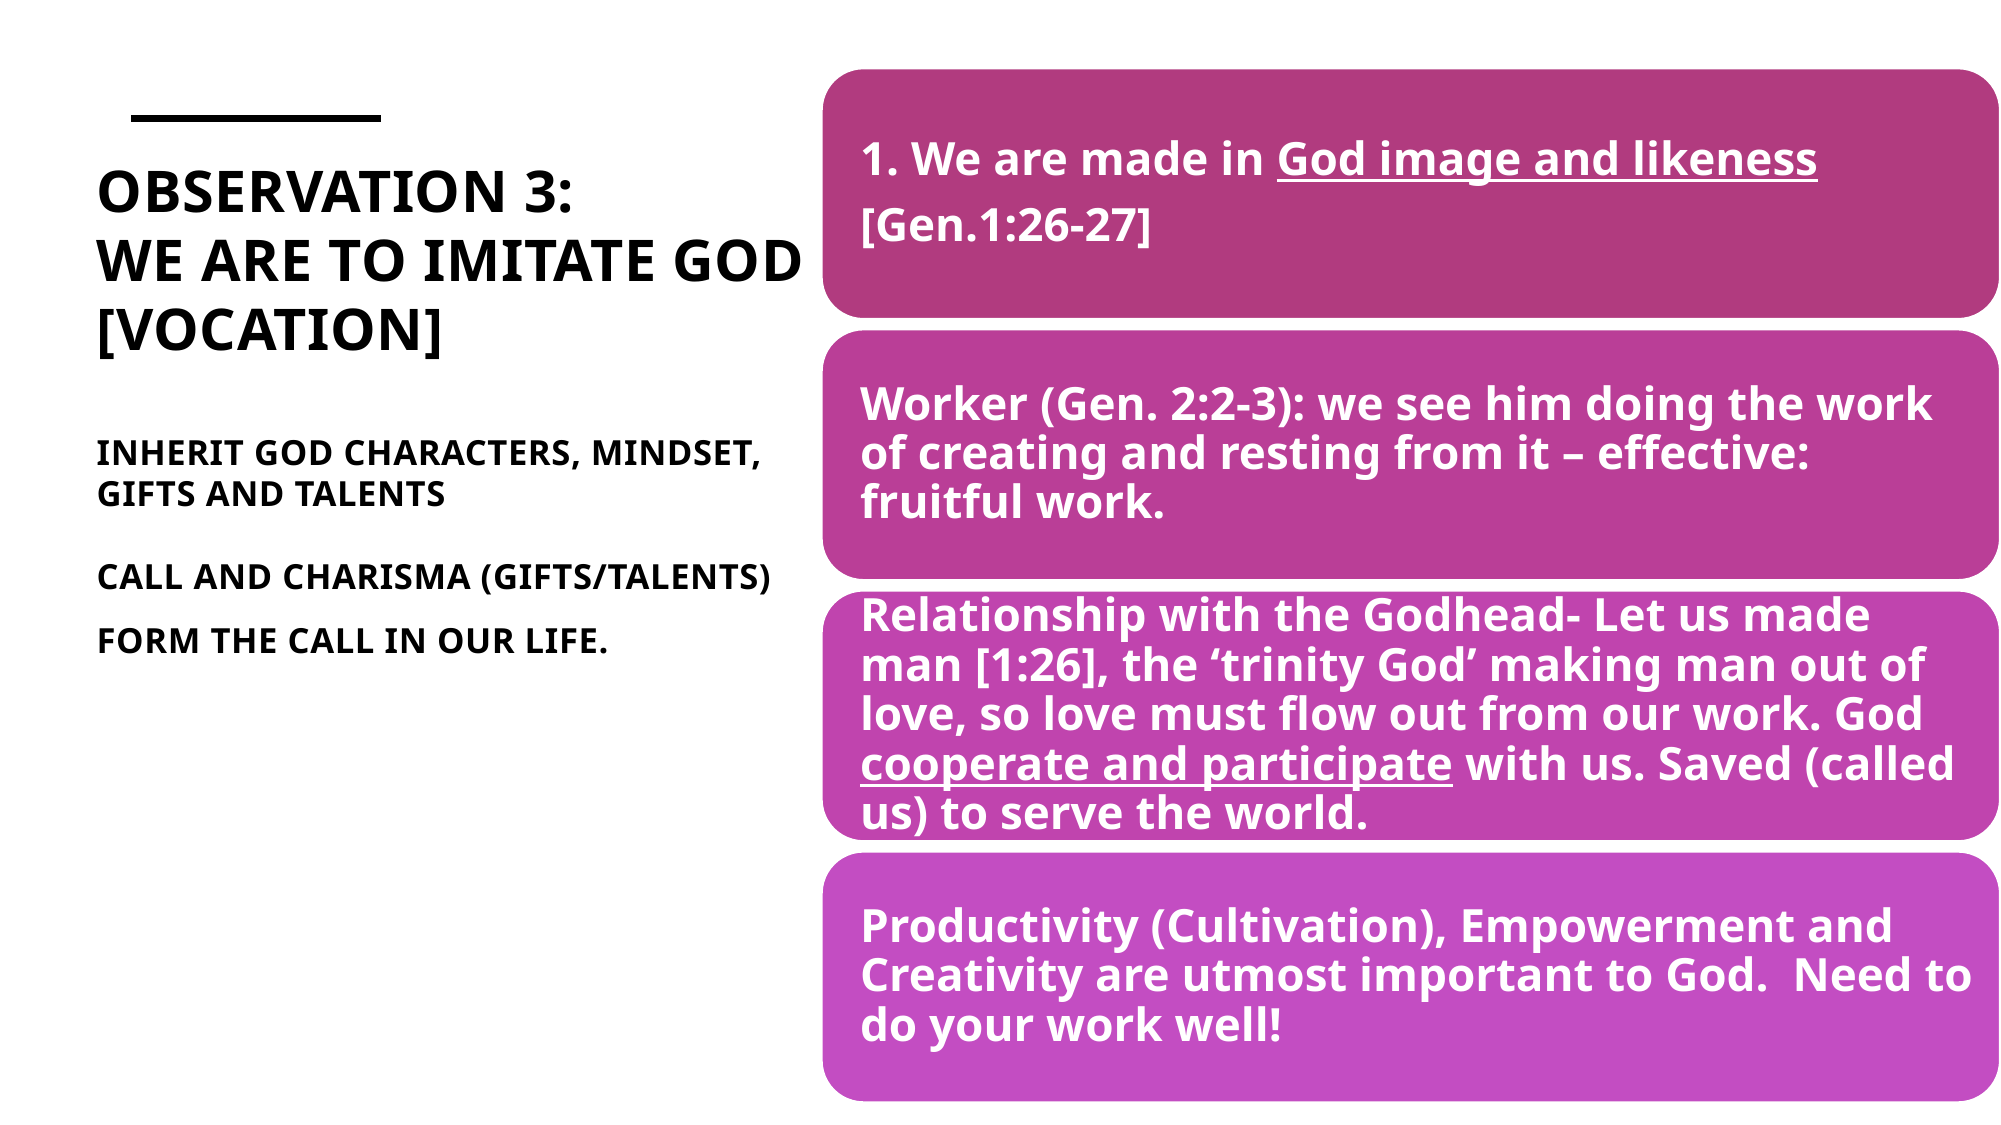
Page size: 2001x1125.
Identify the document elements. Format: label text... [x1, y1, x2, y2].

title OBSERVATION 3: We are to imitate God [vocation] Inherit God characters, mindset, gifts and talents Call and Charisma (gifts/talents) form the call in our life. [81, 147, 821, 801]
text_box [0, 0, 2000, 1125]
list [821, 60, 2000, 1111]
